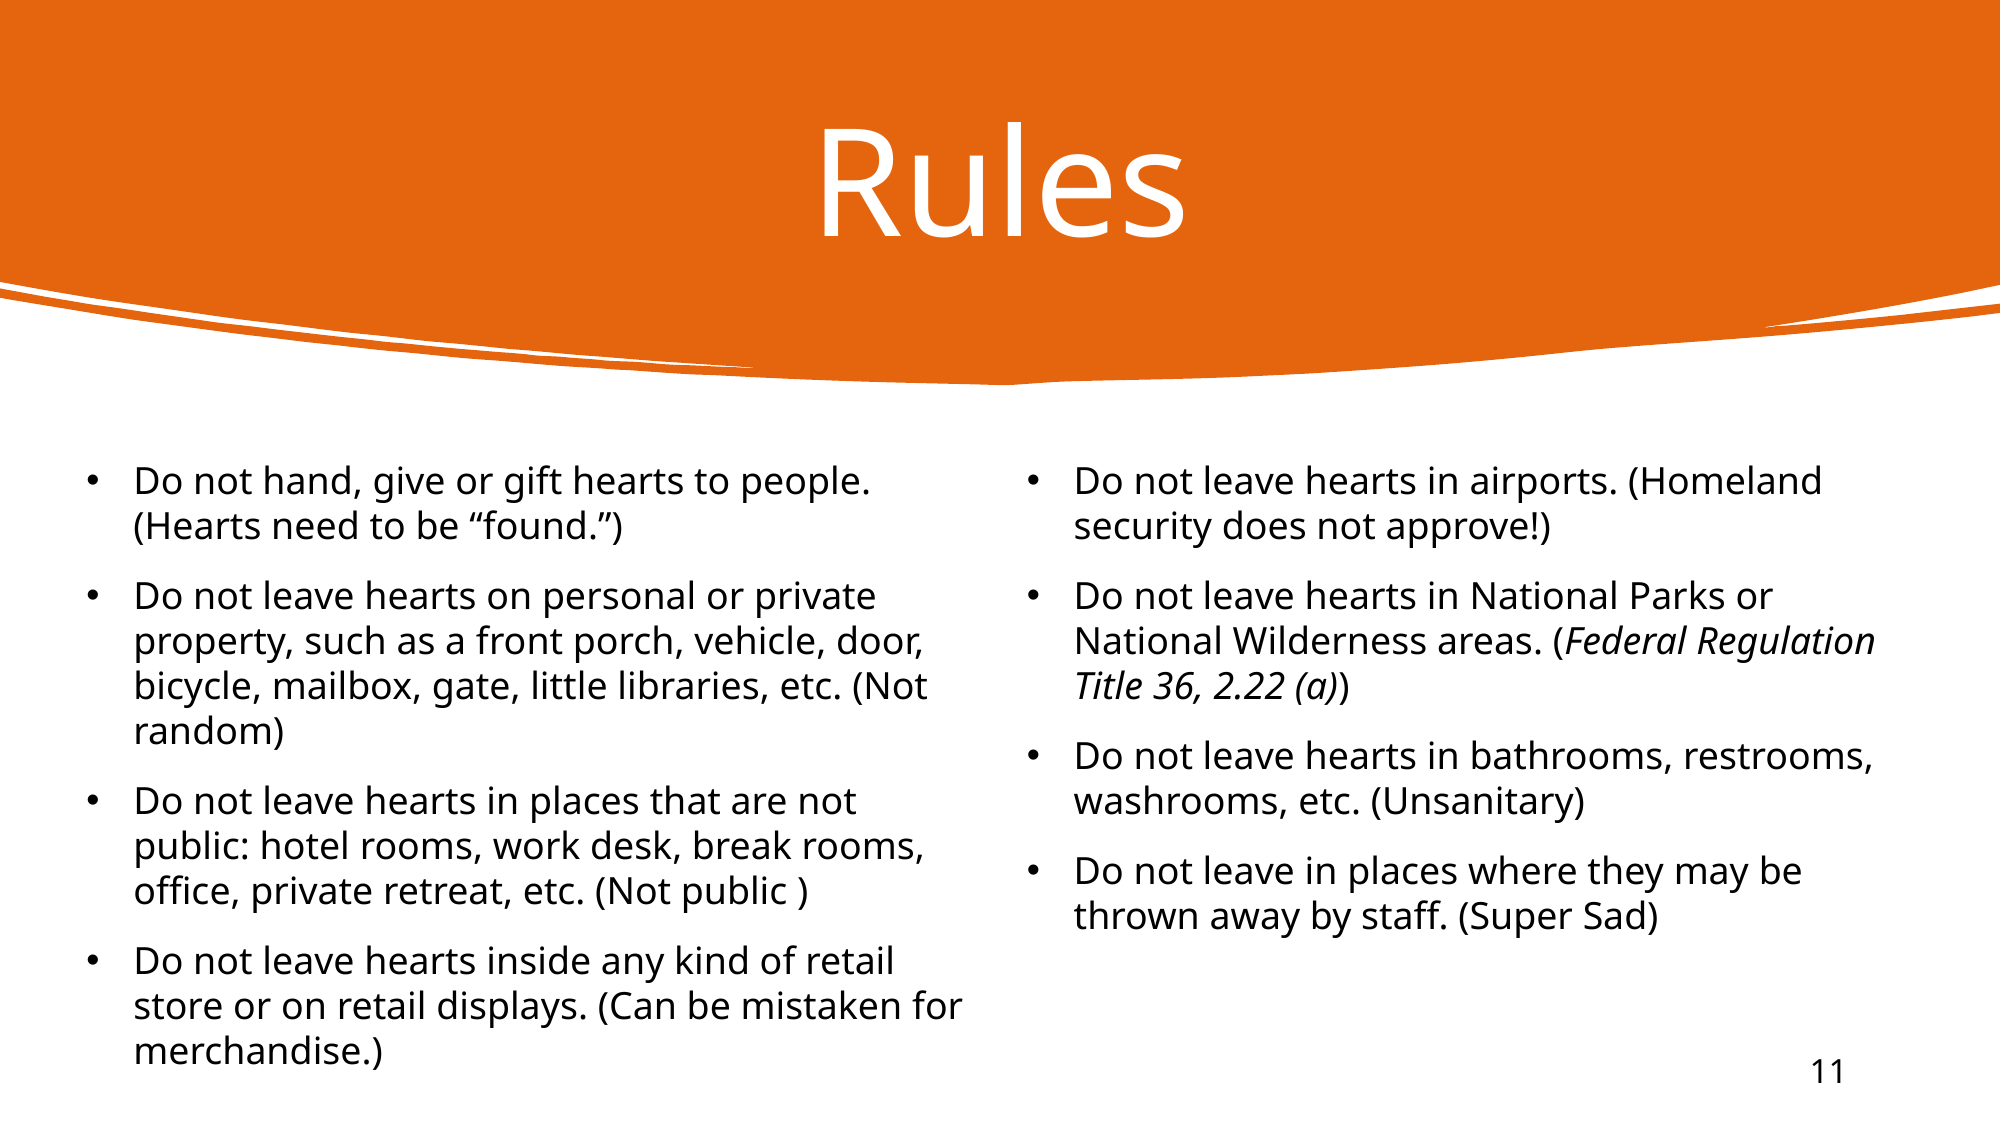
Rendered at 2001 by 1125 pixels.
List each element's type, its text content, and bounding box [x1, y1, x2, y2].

title Rules [138, 66, 1863, 287]
text_box Do not hand, give or gift hearts to people. (Hearts need to be “found.”) Do not leave hearts on personal or private property, such as a front porch, vehicle, door, bicycle, mailbox, gate, little libraries, etc. (Not random) Do not leave hearts in places that are not public: hotel rooms, work desk, break rooms, office, private retreat, etc. (Not public ) Do not leave hearts inside any kind of retail store or on retail displays. (Can be mistaken for merchandise.) Do not leave hearts in airports. (Homeland security does not approve!) Do not leave hearts in National Parks or National Wilderness areas. (Federal Regulation Title 36, 2.22 (a)) Do not leave hearts in bathrooms, restrooms, washrooms, etc. (Unsanitary) Do not leave in places where they may be thrown away by staff. (Super Sad) [56, 449, 1953, 1125]
